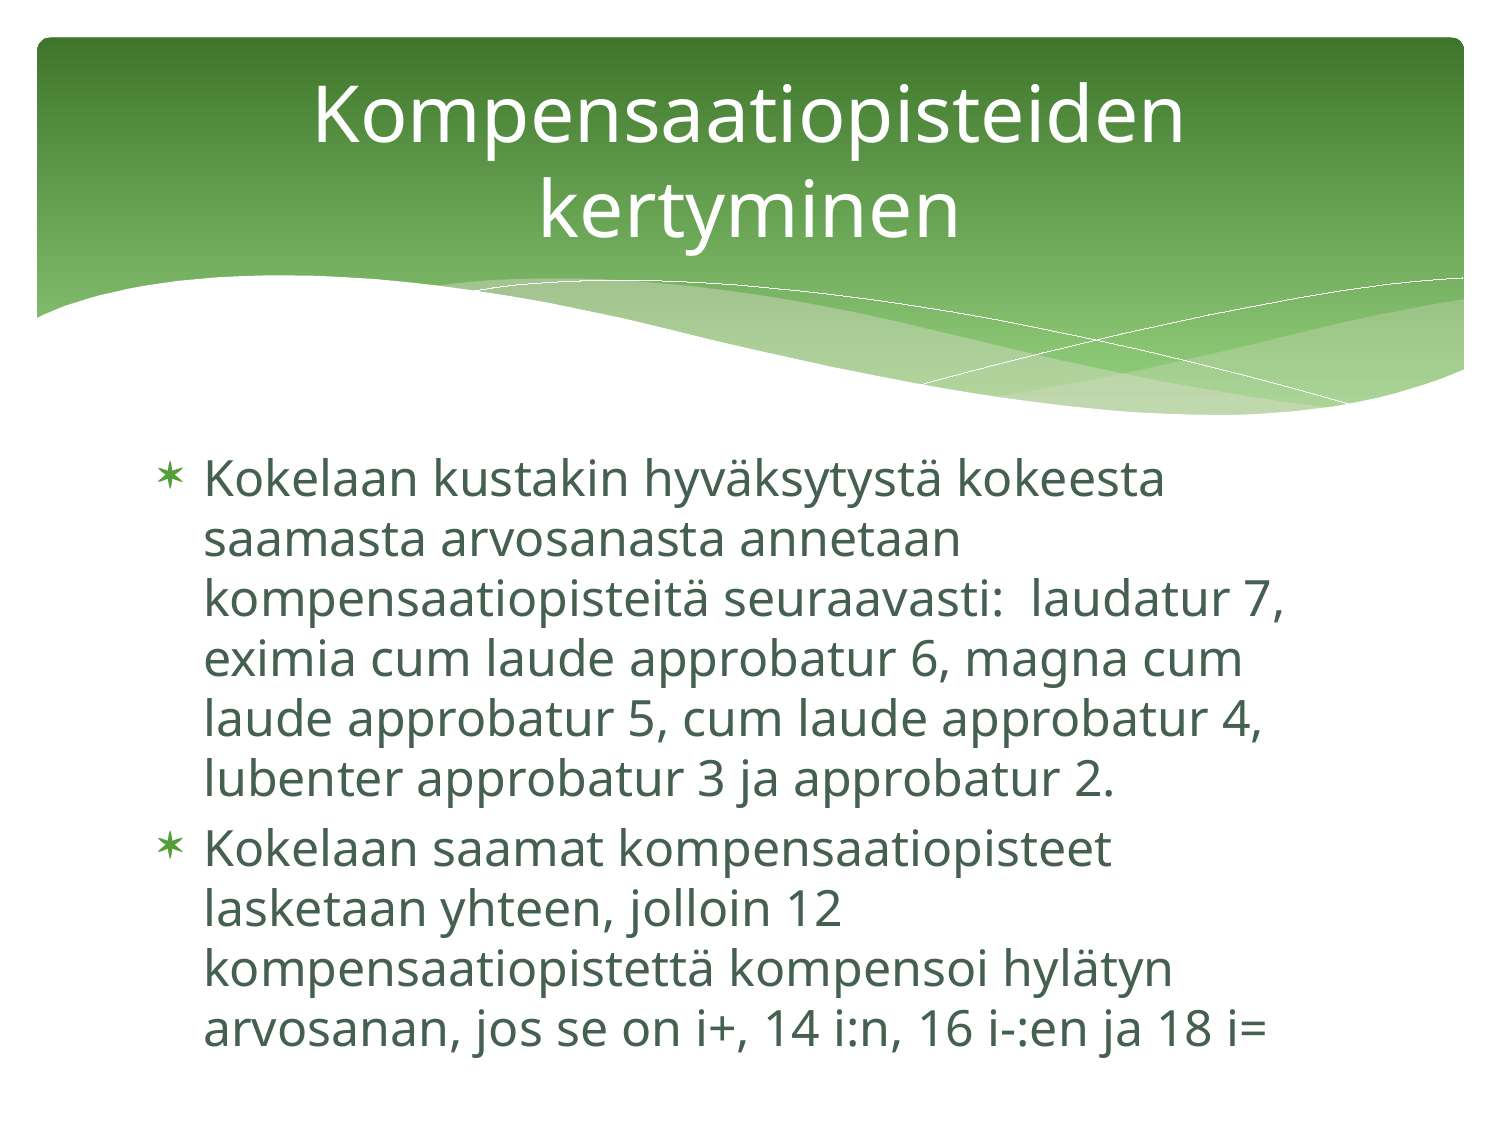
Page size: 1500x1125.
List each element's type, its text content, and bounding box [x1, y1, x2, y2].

title Kompensaatiopisteiden kertyminen [75, 55, 1425, 261]
list Kokelaan kustakin hyväksytystä kokeesta saamasta arvosanasta annetaan kompensaatiopisteitä seuraavasti: laudatur 7, eximia cum laude approbatur 6, magna cum laude approbatur 5, cum laude approbatur 4, lubenter approbatur 3 ja approbatur 2. Kokelaan saamat kompensaatiopisteet lasketaan yhteen, jolloin 12 kompensaatiopistettä kompensoi hylätyn arvosanan, jos se on i+, 14 i:n, 16 i-:en ja 18 i= [143, 438, 1359, 1005]
